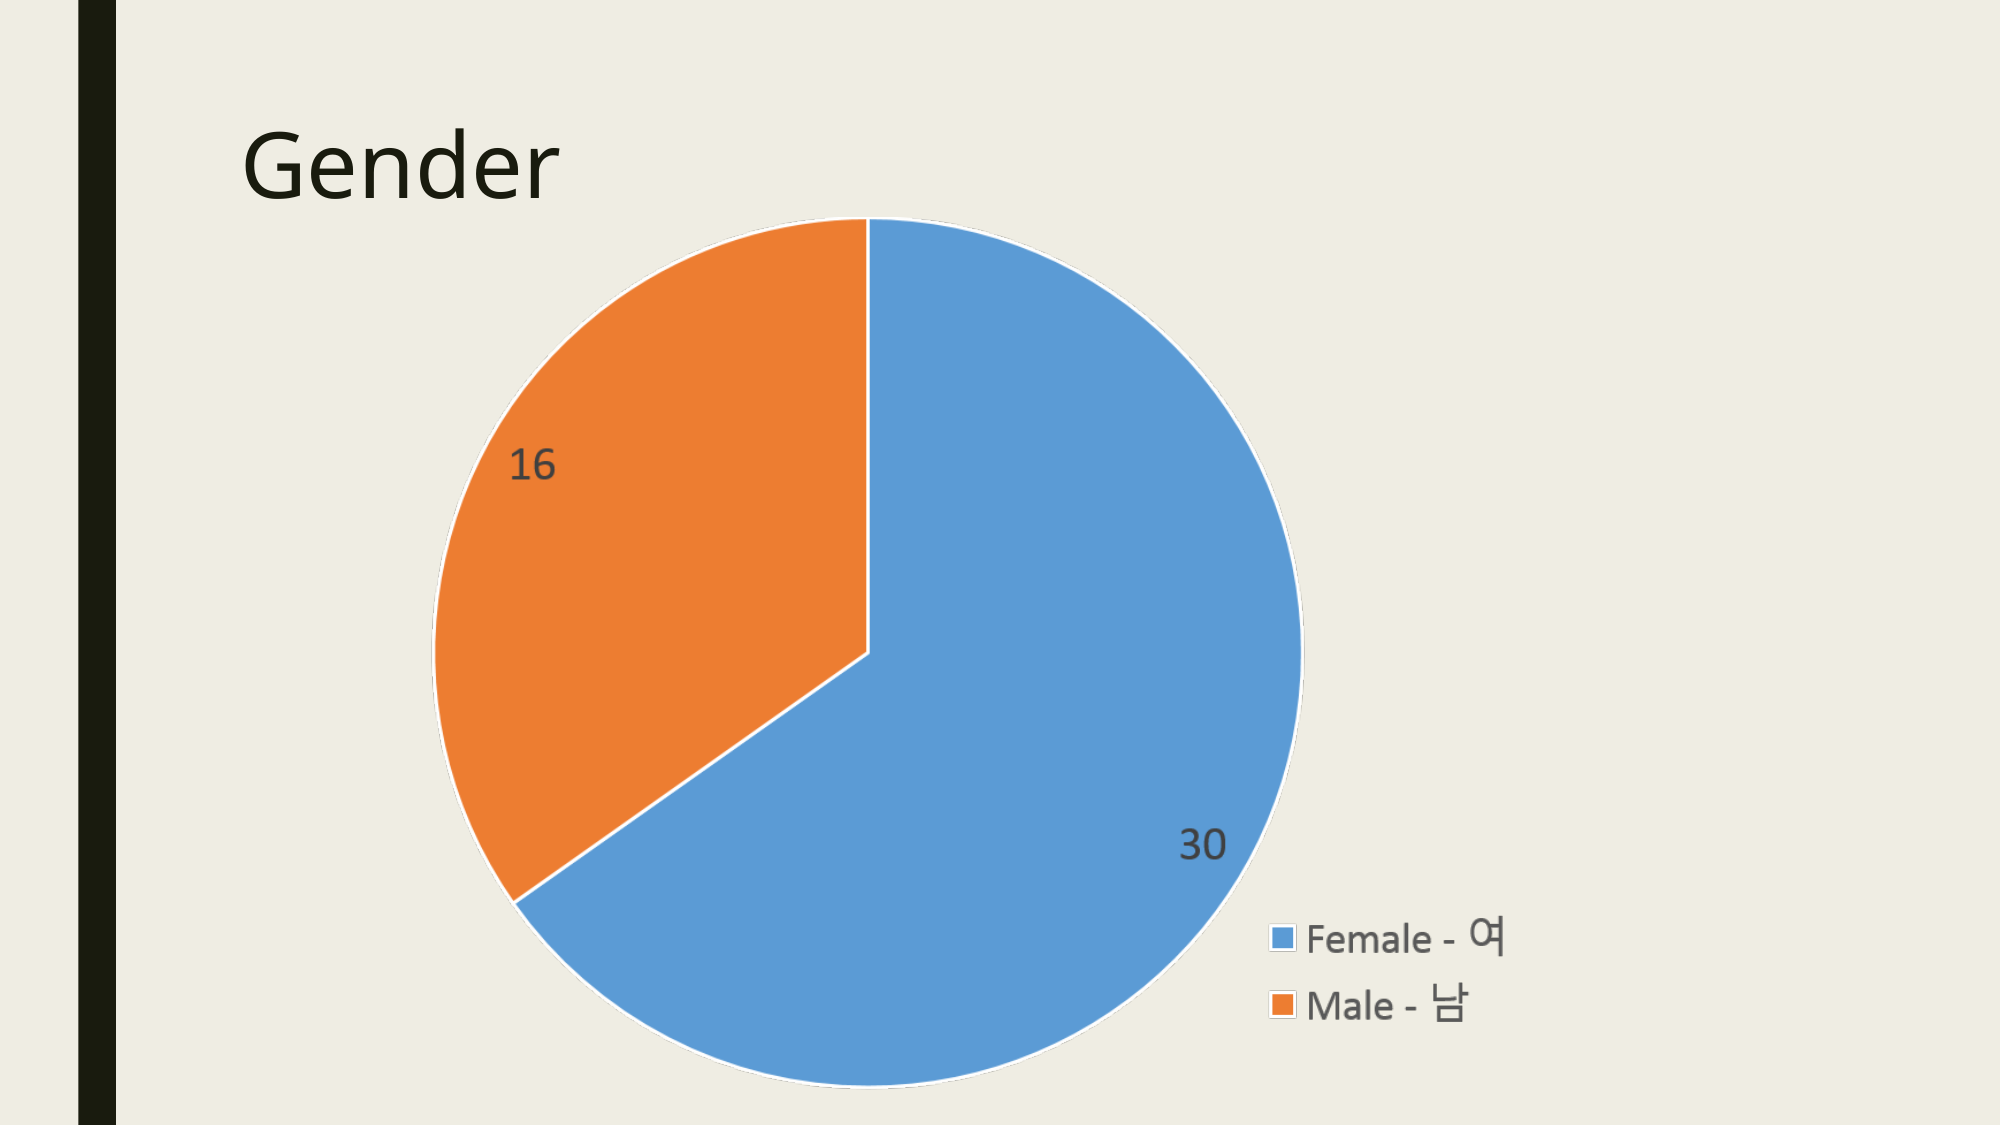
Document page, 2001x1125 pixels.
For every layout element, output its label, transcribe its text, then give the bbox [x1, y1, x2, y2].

title Gender [225, 112, 1800, 217]
picture [168, 217, 1804, 1091]
